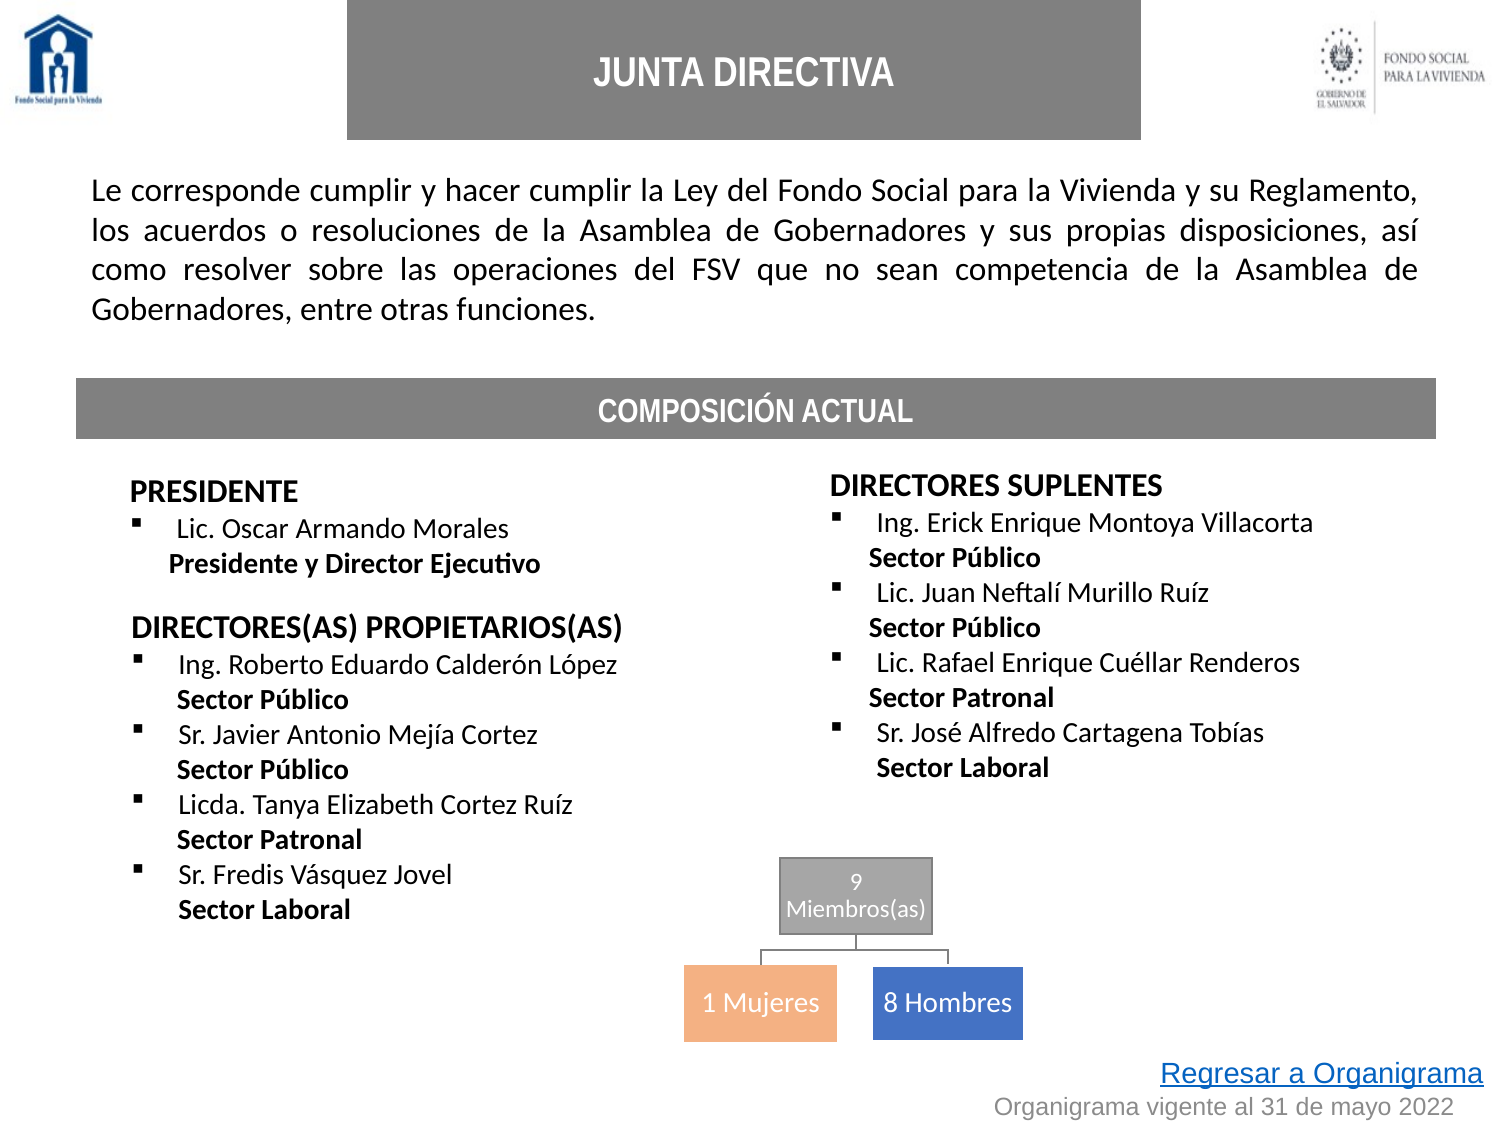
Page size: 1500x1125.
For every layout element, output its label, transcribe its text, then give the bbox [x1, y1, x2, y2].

text_box PRESIDENTE Lic. Oscar Armando Morales Presidente y Director Ejecutivo [115, 462, 750, 587]
text_box DIRECTORES(AS) PROPIETARIOS(AS) Ing. Roberto Eduardo Calderón López Sector Público Sr. Javier Antonio Mejía Cortez Sector Público Licda. Tanya Elizabeth Cortez Ruíz Sector Patronal Sr. Fredis Vásquez Jovel Sector Laboral [116, 598, 715, 973]
text_box Le corresponde cumplir y hacer cumplir la Ley del Fondo Social para la Vivienda y su Reglamento, los acuerdos o resoluciones de la Asamblea de Gobernadores y sus propias disposiciones, así como resolver sobre las operaciones del FSV que no sean competencia de la Asamblea de Gobernadores, entre otras funciones. [76, 160, 1436, 335]
text_box Regresar a Organigrama [1145, 1046, 1500, 1075]
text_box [667, 857, 1045, 1042]
text_box DIRECTORES SUPLENTES Ing. Erick Enrique Montoya Villacorta Sector Público Lic. Juan Neftalí Murillo Ruíz Sector Público Lic. Rafael Enrique Cuéllar Renderos Sector Patronal Sr. José Alfredo Cartagena Tobías Sector Laboral [814, 456, 1418, 831]
text_box COMPOSICIÓN ACTUAL [76, 378, 1436, 439]
text_box JUNTA DIRECTIVA [347, 0, 1141, 140]
picture [0, 0, 1500, 1125]
footer Organigrama vigente al 31 de mayo 2022 [925, 1075, 1500, 1125]
